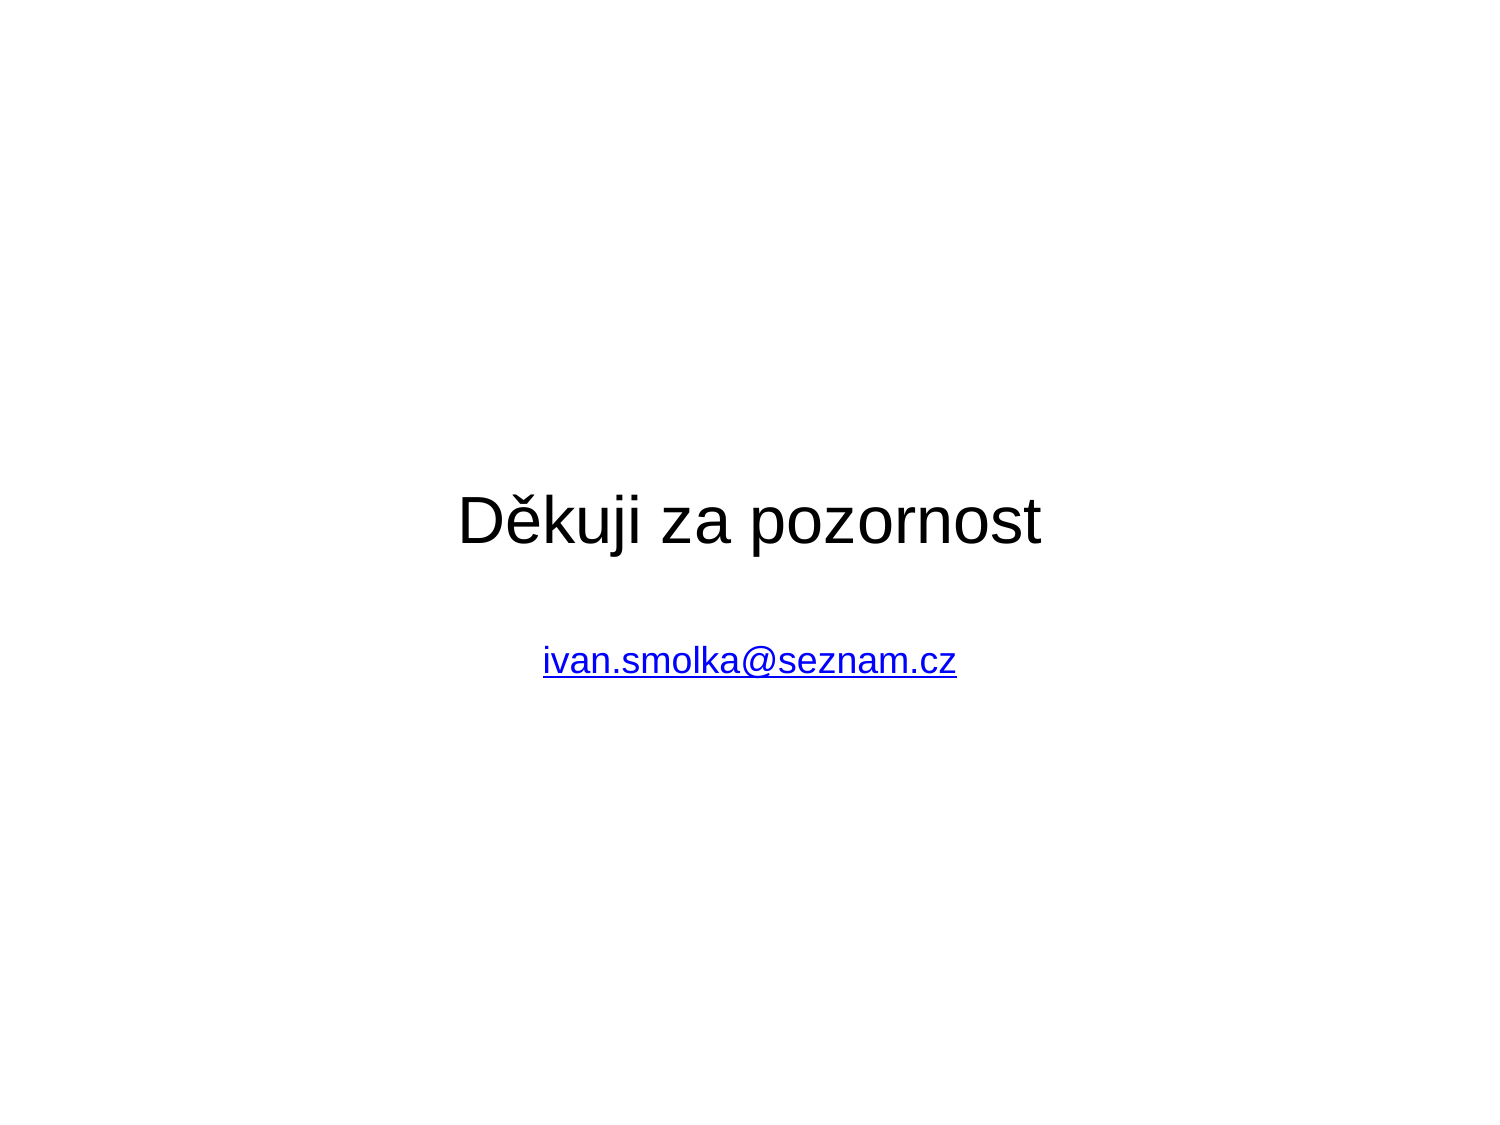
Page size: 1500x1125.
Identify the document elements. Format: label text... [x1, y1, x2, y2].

text_box Děkuji za pozornost ivan.smolka@seznam.cz [374, 469, 1125, 689]
